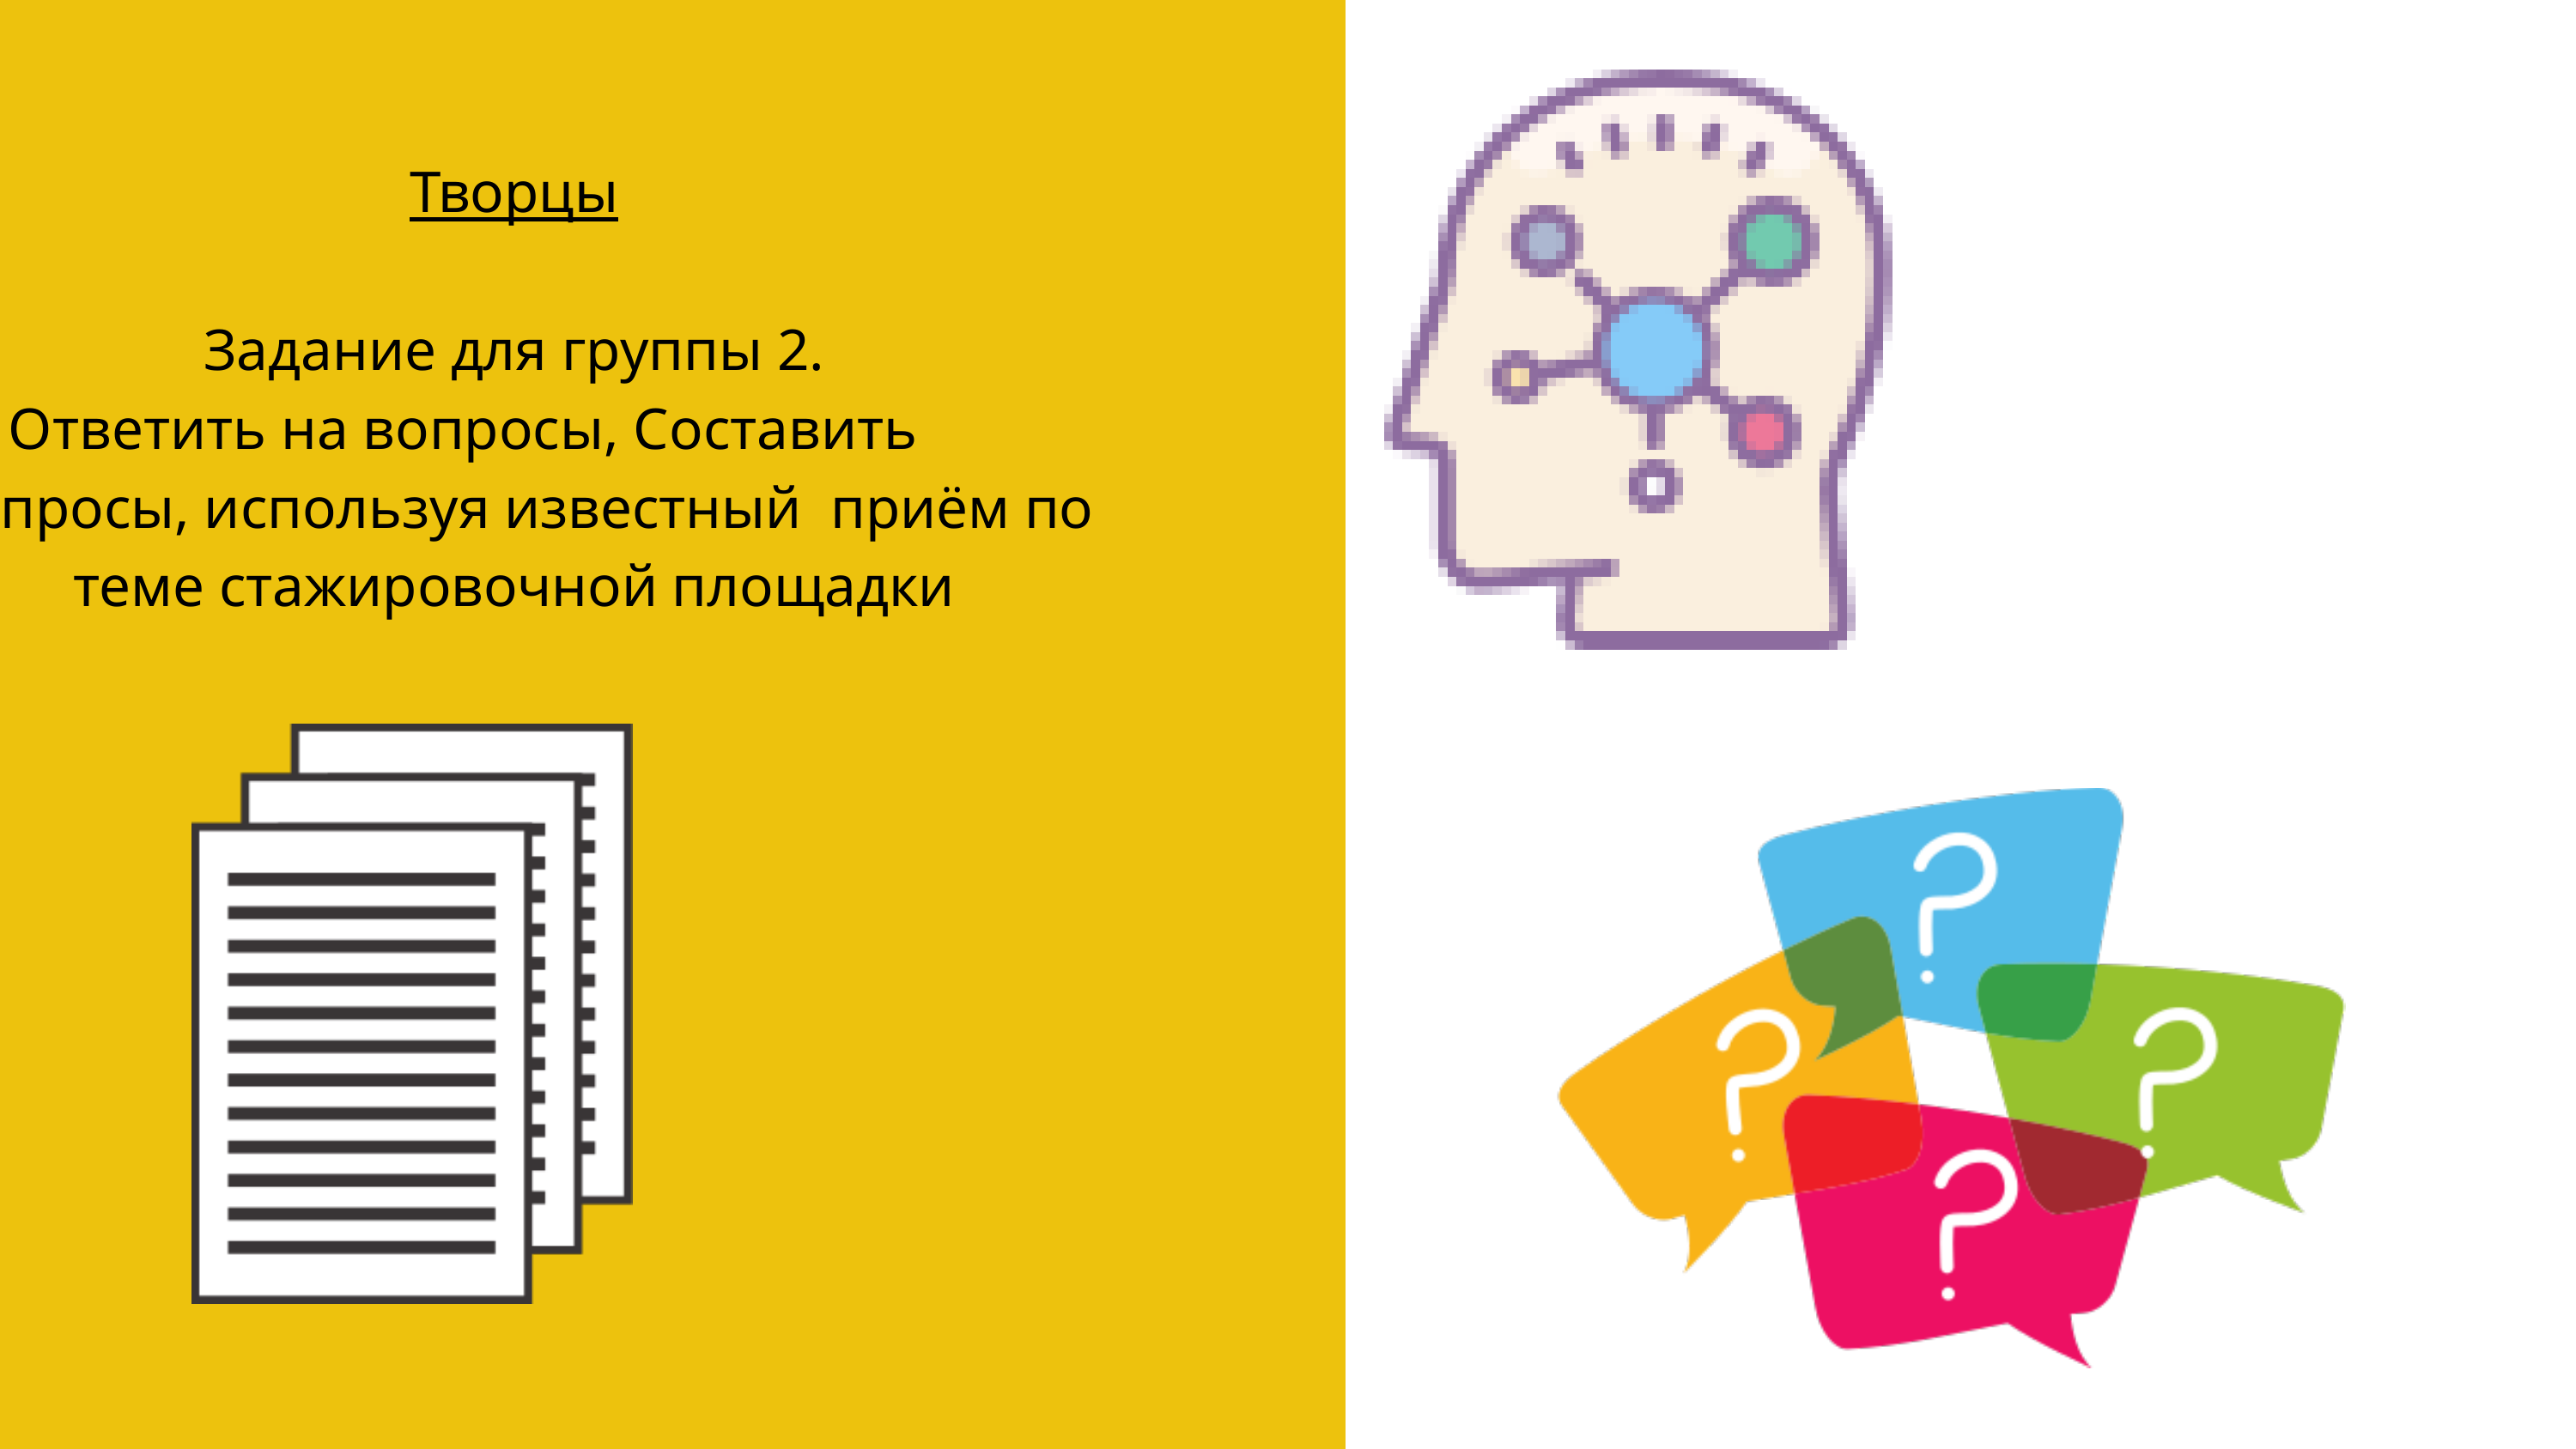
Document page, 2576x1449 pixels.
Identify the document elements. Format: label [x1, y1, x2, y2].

picture [191, 724, 633, 1304]
picture [1554, 788, 2347, 1368]
text_box [0, 0, 1346, 1449]
picture [1384, 69, 1893, 650]
